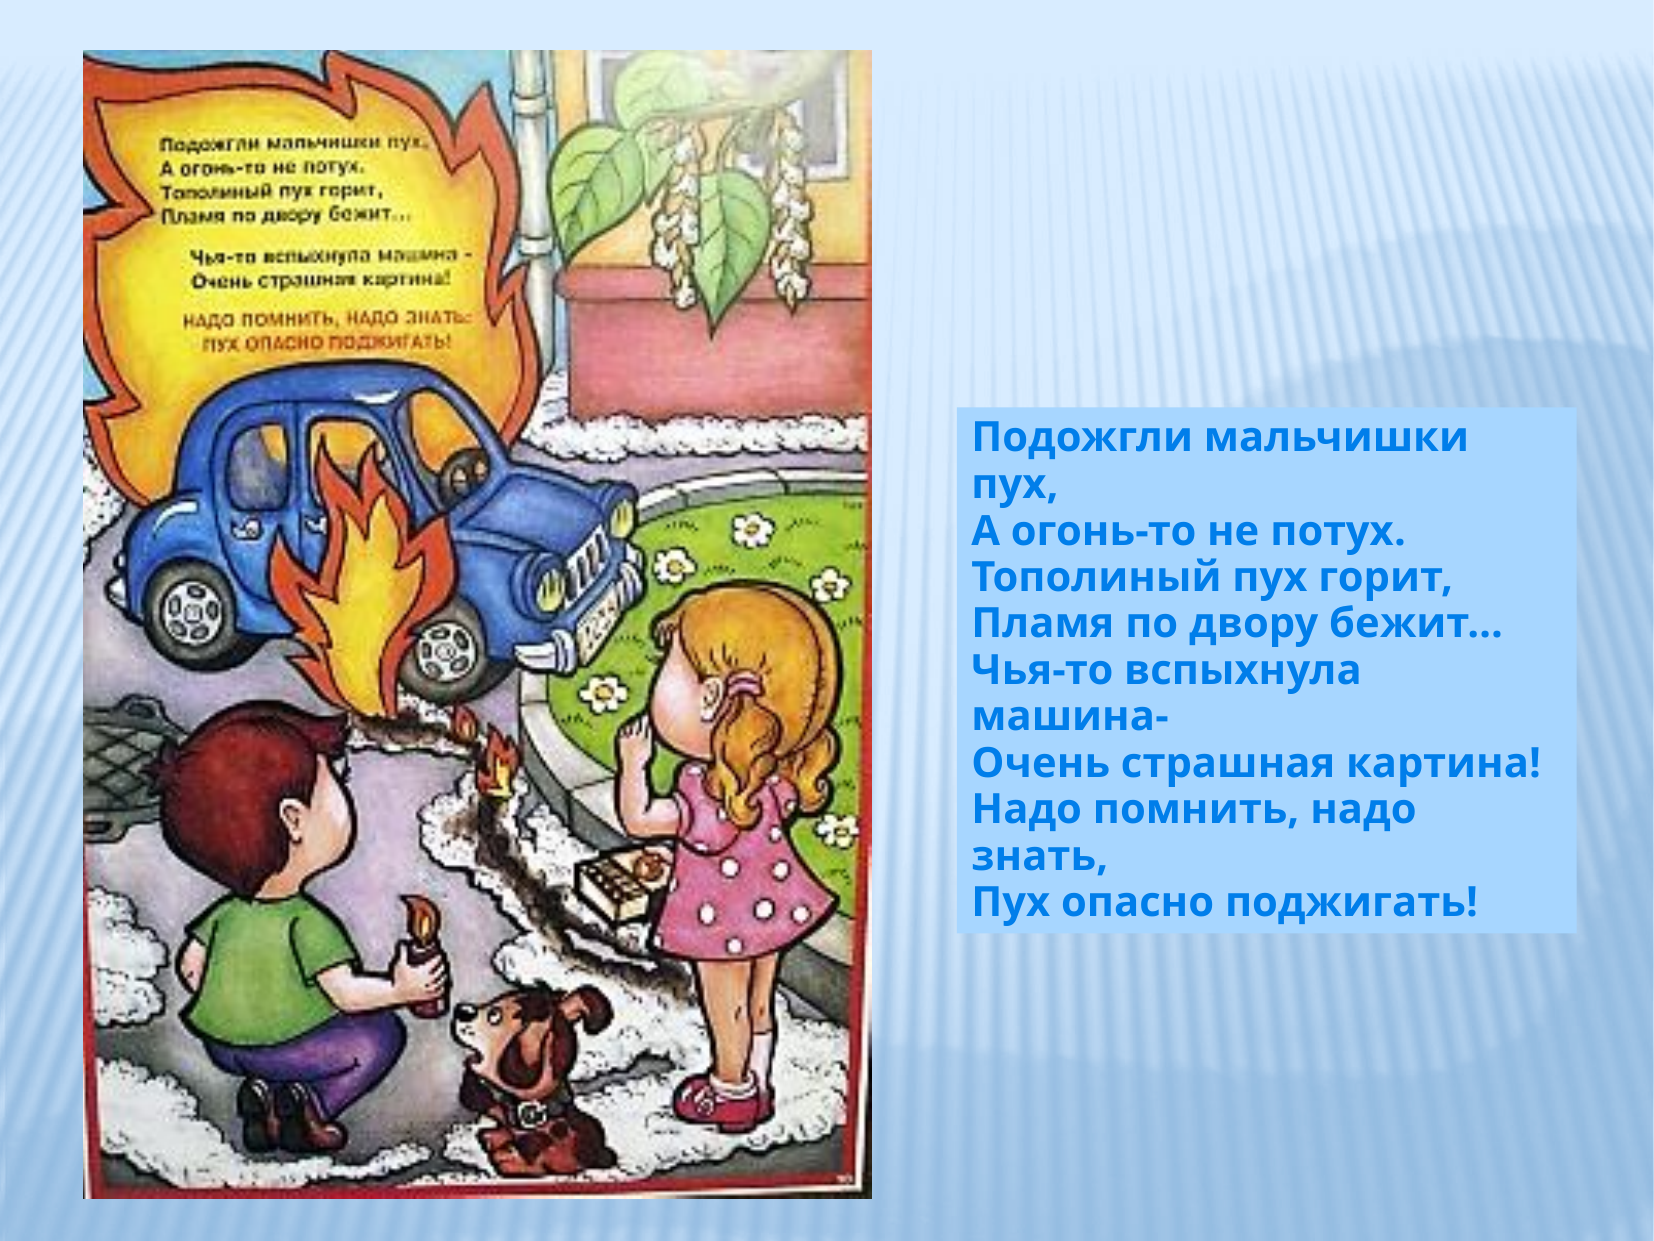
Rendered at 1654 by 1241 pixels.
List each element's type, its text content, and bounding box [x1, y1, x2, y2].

text_box Подожгли мальчишки пух, А огонь-то не потух. Тополиный пух горит, Пламя по двору бежит… Чья-то вспыхнула машина- Очень страшная картина! Надо помнить, надо знать, Пух опасно поджигать! [956, 407, 1577, 934]
picture [83, 50, 872, 1200]
